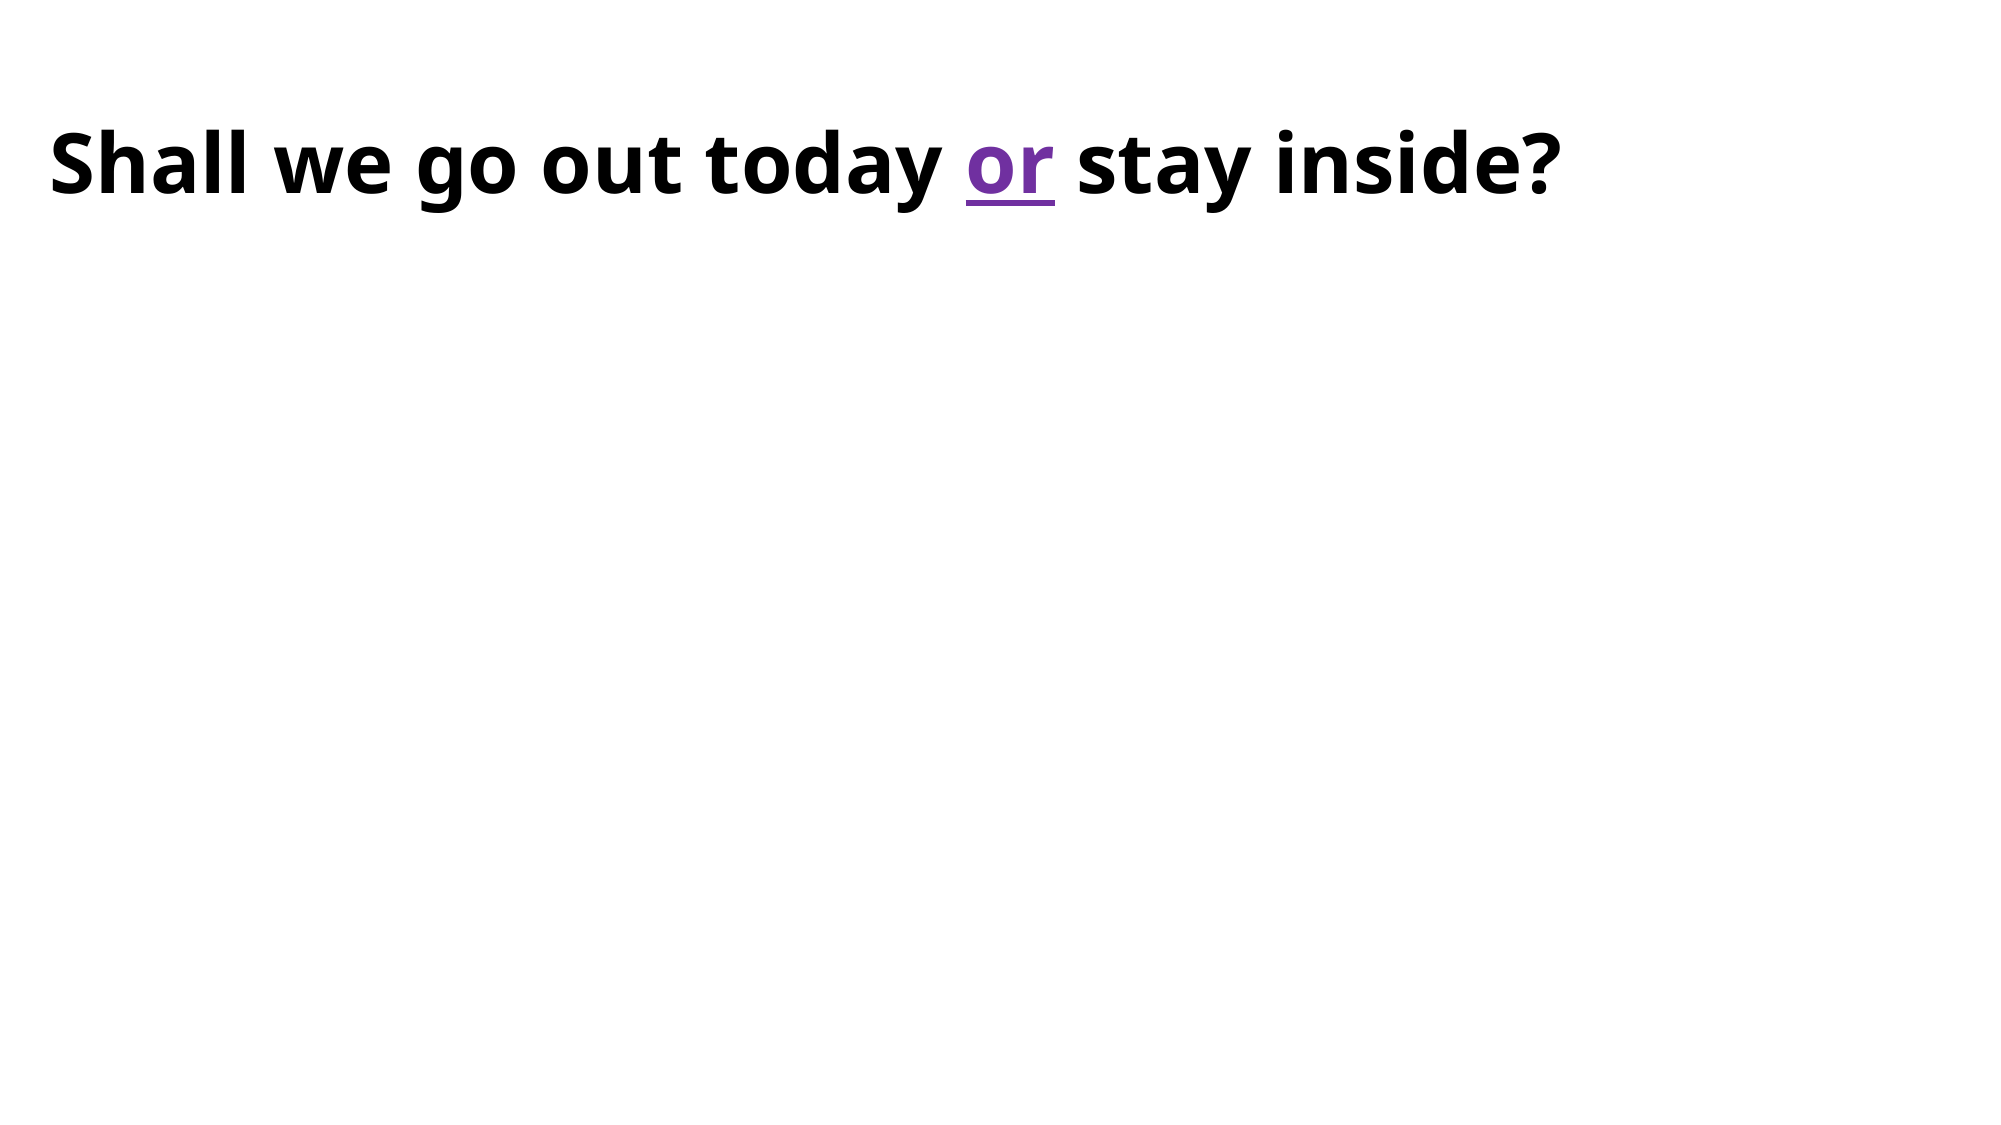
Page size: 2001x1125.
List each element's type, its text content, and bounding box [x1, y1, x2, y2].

text_box Shall we go out today or stay inside? [35, 103, 1965, 219]
